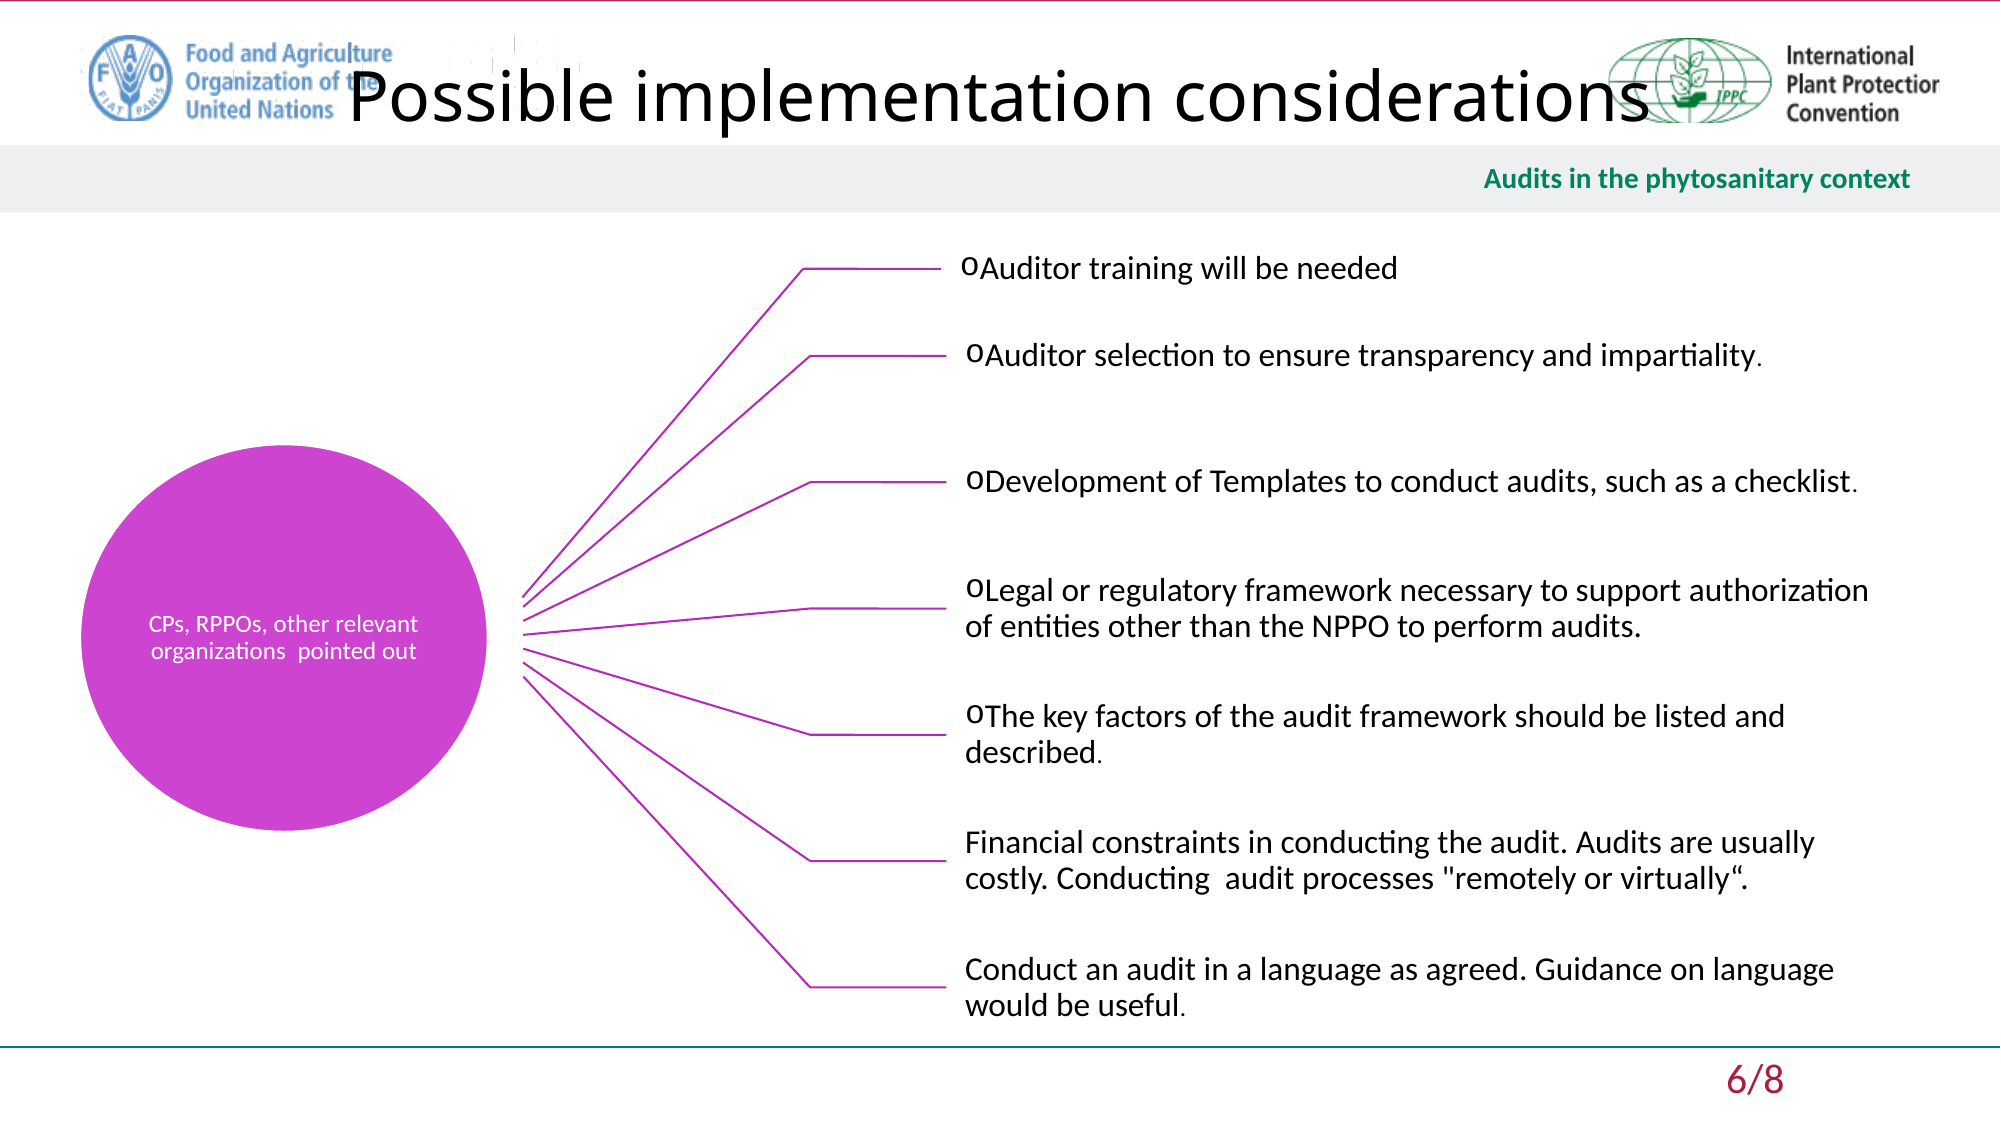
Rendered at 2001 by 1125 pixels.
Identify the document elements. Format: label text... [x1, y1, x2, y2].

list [79, 224, 1921, 1052]
text_box Possible implementation considerations [0, 0, 2000, 188]
